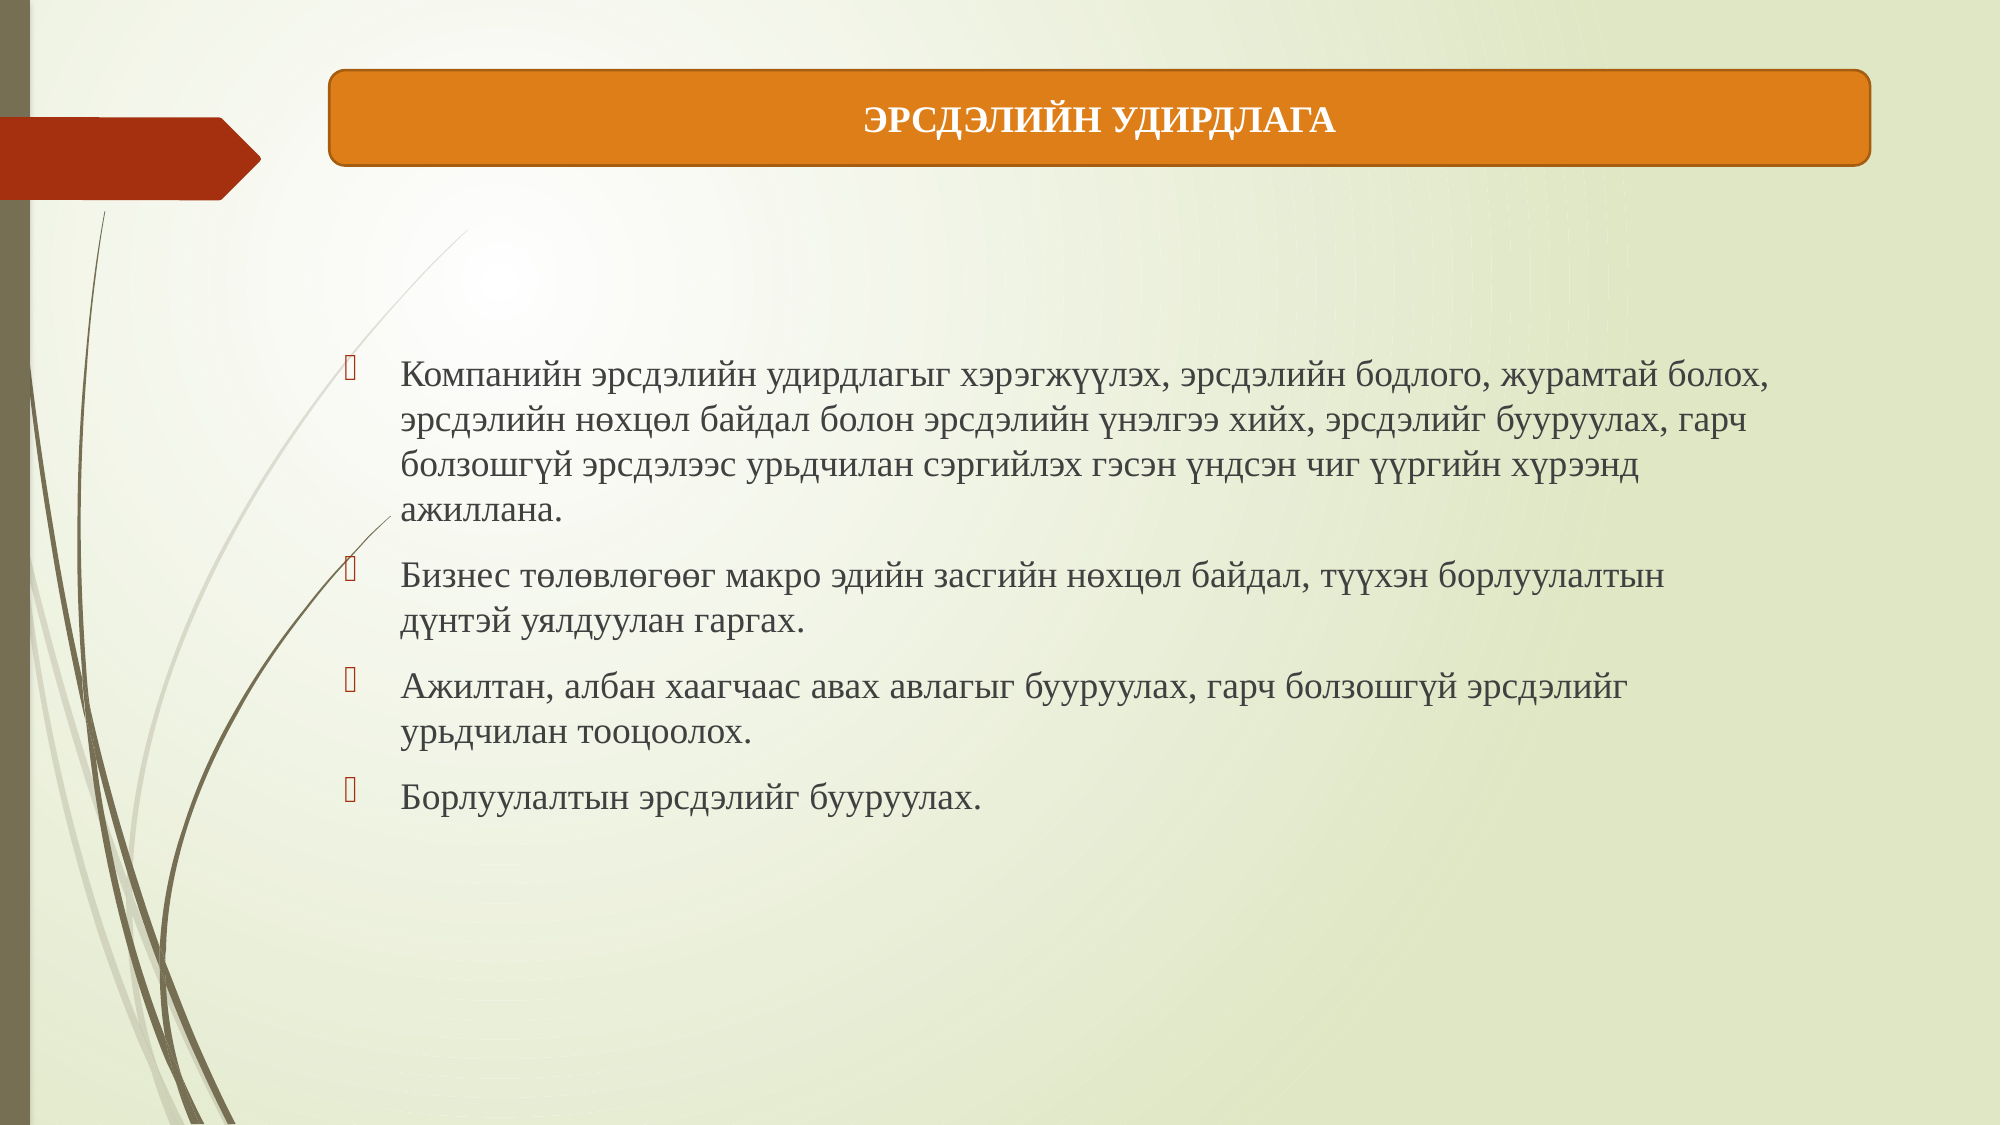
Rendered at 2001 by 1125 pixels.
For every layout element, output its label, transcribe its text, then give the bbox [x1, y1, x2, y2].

list Компанийн эрсдэлийн удирдлагыг хэрэгжүүлэх, эрсдэлийн бодлого, журамтай болох, эрсдэлийн нөхцөл байдал болон эрсдэлийн үнэлгээ хийх, эрсдэлийг бууруулах, гарч болзошгүй эрсдэлээс урьдчилан сэргийлэх гэсэн үндсэн чиг үүргийн хүрээнд ажиллана. Бизнес төлөвлөгөөг макро эдийн засгийн нөхцөл байдал, түүхэн борлуулалтын дүнтэй уялдуулан гаргах. Ажилтан, албан хаагчаас авах авлагыг бууруулах, гарч болзошгүй эрсдэлийг урьдчилан тооцоолох. Борлуулалтын эрсдэлийг бууруулах. [329, 341, 1792, 962]
text_box ЭРСДЭЛИЙН УДИРДЛАГА [327, 68, 1872, 167]
